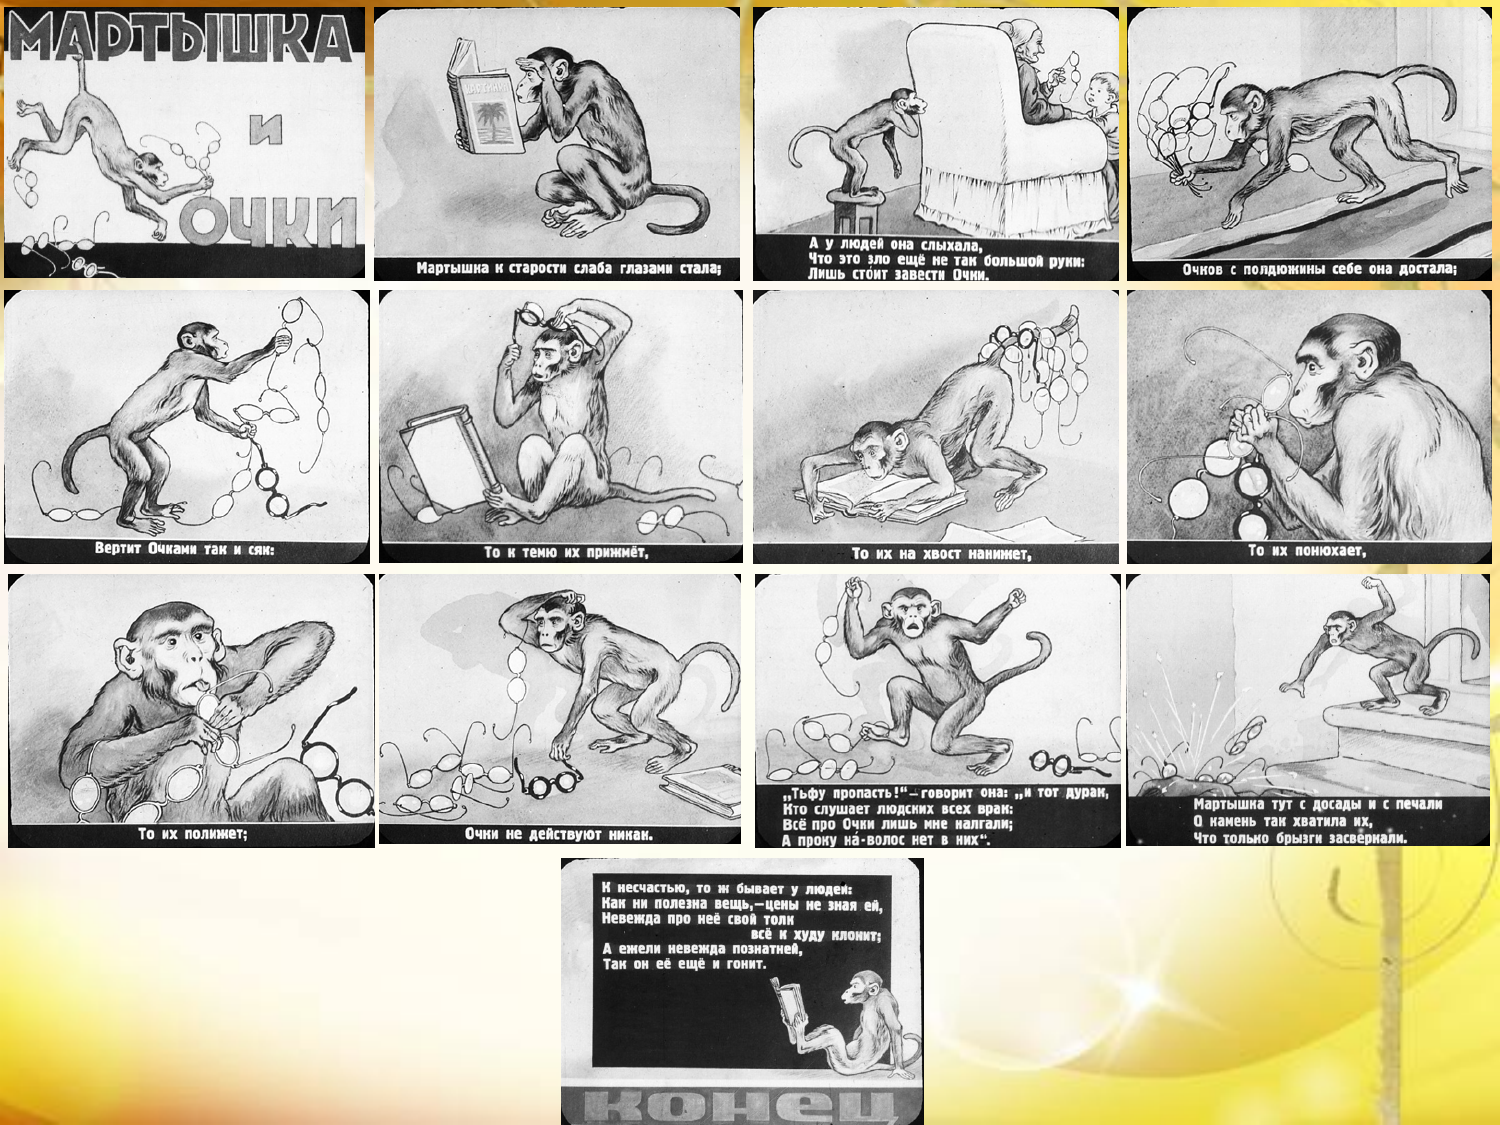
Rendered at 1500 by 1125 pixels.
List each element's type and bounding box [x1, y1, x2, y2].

picture [0, 0, 1500, 1125]
list [754, 573, 1121, 848]
